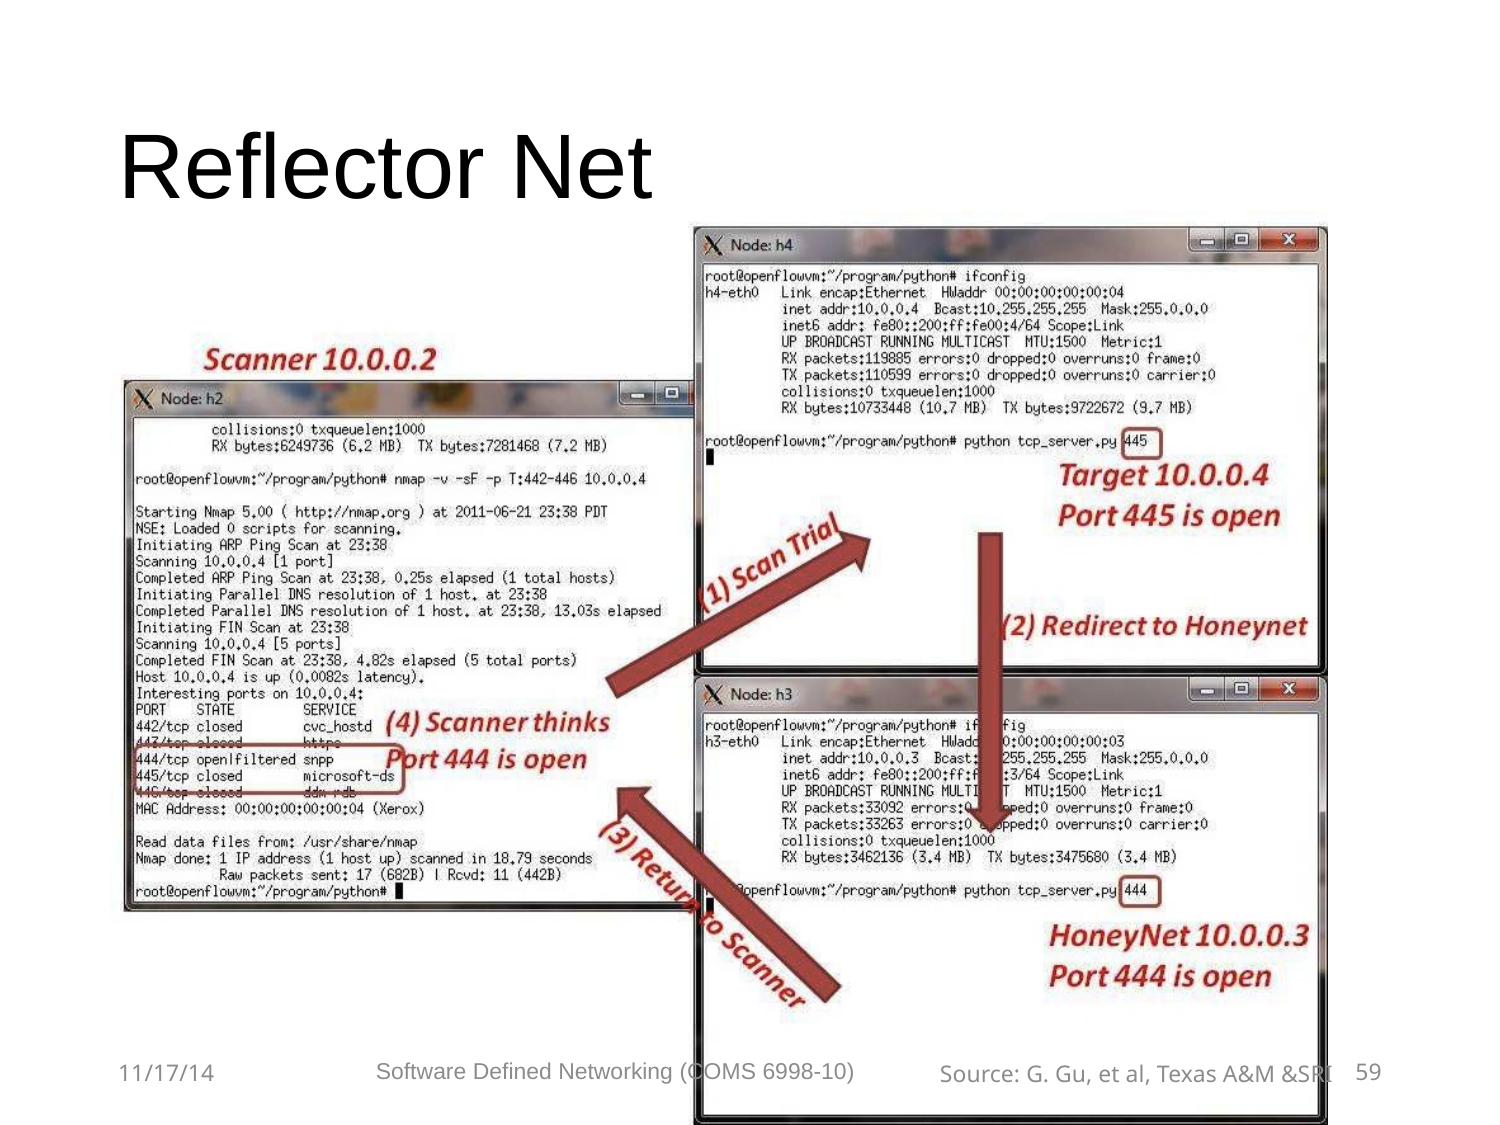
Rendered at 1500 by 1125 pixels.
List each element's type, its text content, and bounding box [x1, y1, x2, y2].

title Reflector Net [103, 59, 1397, 210]
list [0, 210, 1500, 1125]
